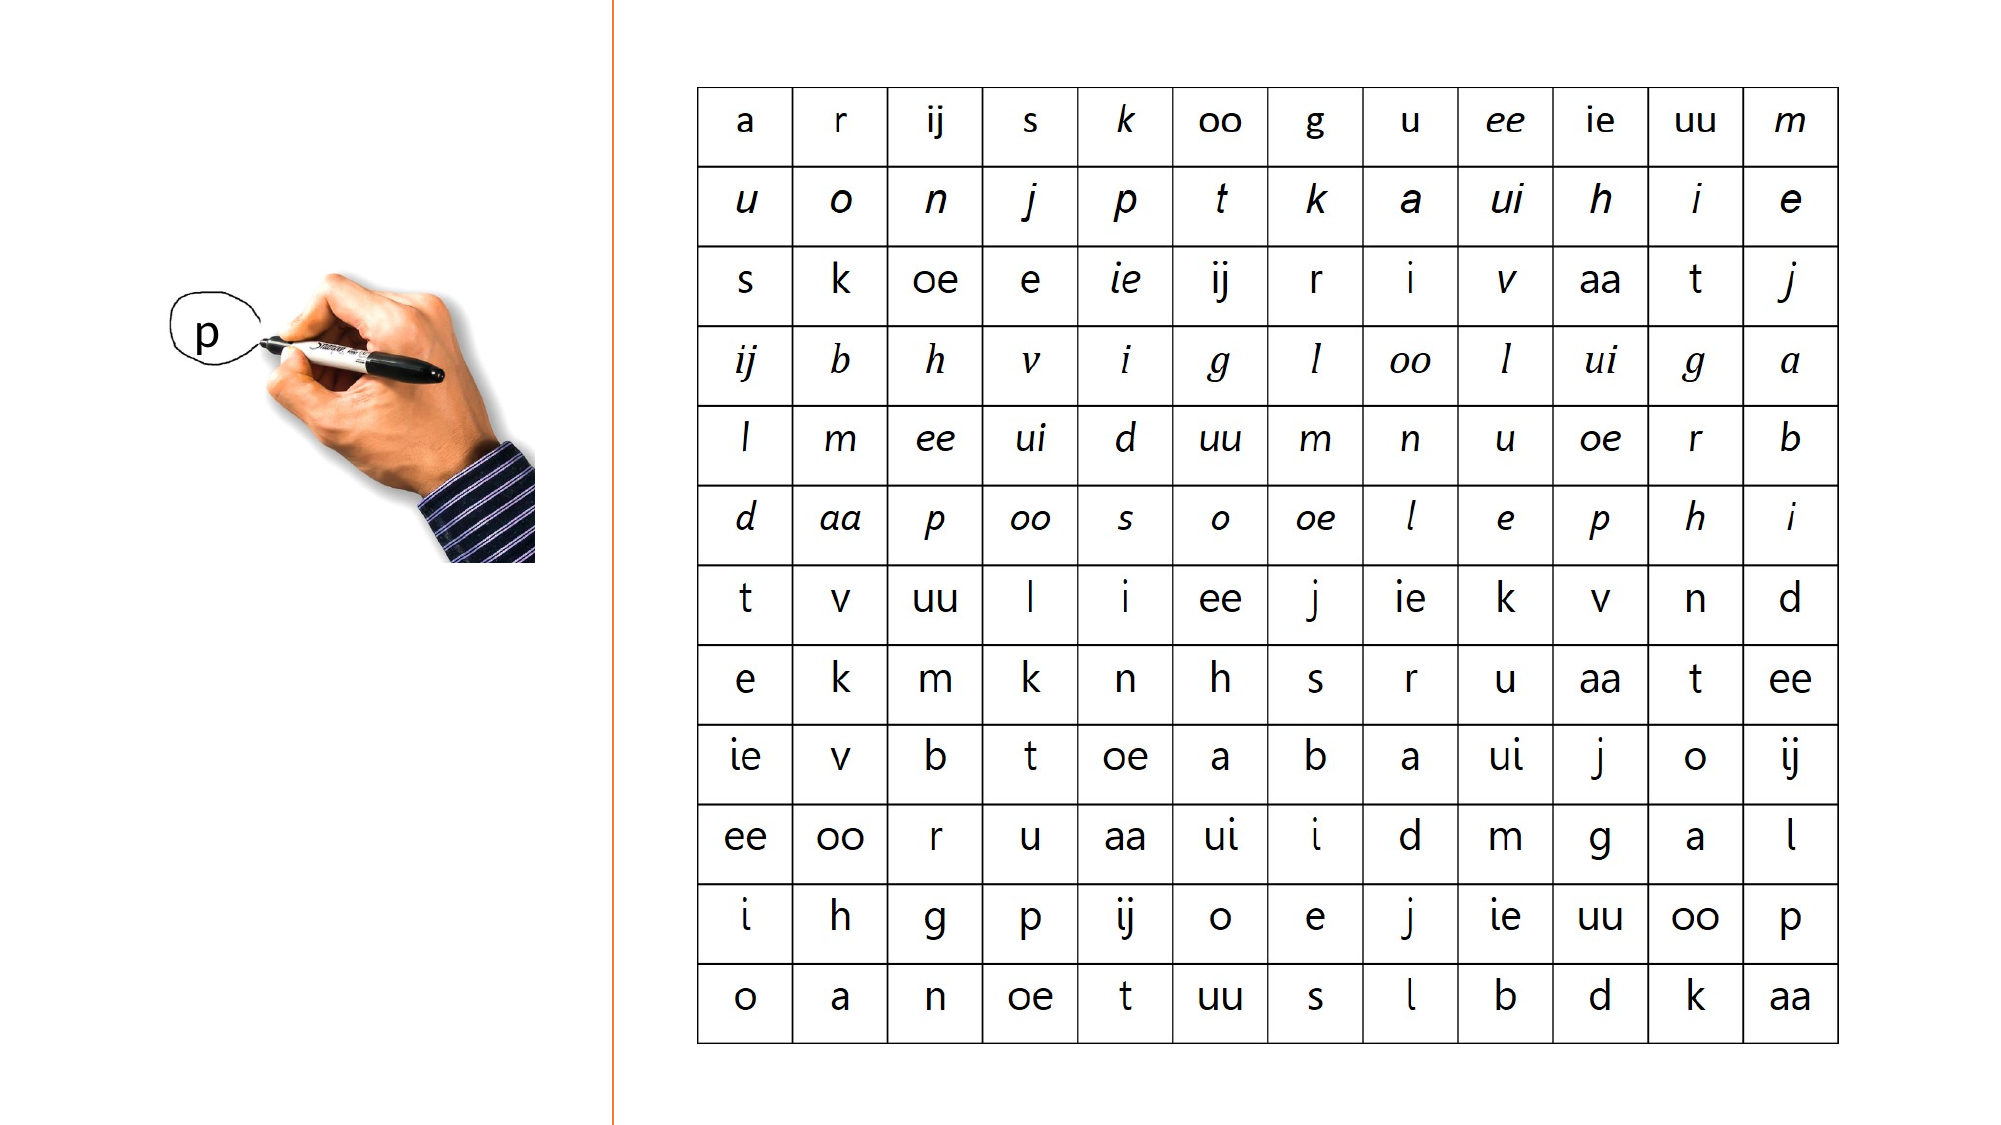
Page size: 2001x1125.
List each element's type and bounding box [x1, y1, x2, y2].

picture [696, 79, 1840, 1046]
text_box [160, 250, 535, 563]
